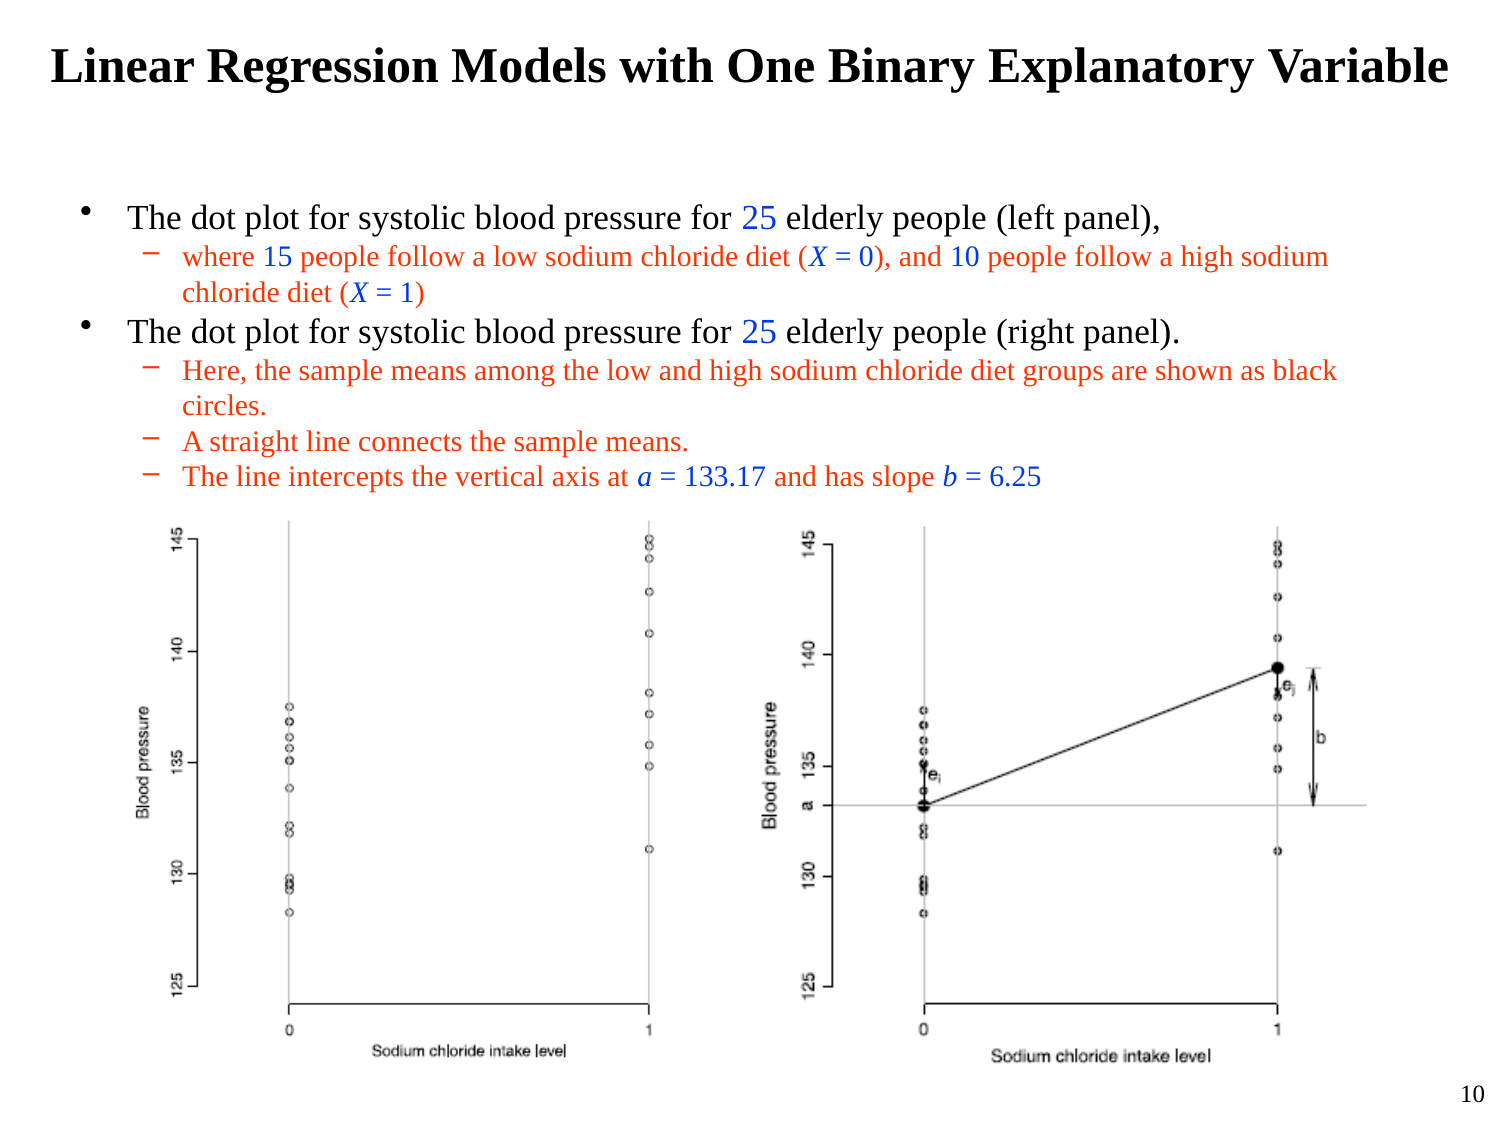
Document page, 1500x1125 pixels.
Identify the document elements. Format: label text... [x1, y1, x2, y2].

picture [737, 514, 1367, 1074]
list The dot plot for systolic blood pressure for 25 elderly people (left panel), where 15 people follow a low sodium chloride diet (X = 0), and 10 people follow a high sodium chloride diet (X = 1) The dot plot for systolic blood pressure for 25 elderly people (right panel). Here, the sample means among the low and high sodium chloride diet groups are shown as black circles. A straight line connects the sample means. The line intercepts the vertical axis at a = 133.17 and has slope b = 6.25 [64, 187, 1436, 504]
picture [123, 515, 668, 1074]
title Linear Regression Models with One Binary Explanatory Variable [0, 0, 1500, 126]
slide_number 10 [1186, 1069, 1500, 1125]
